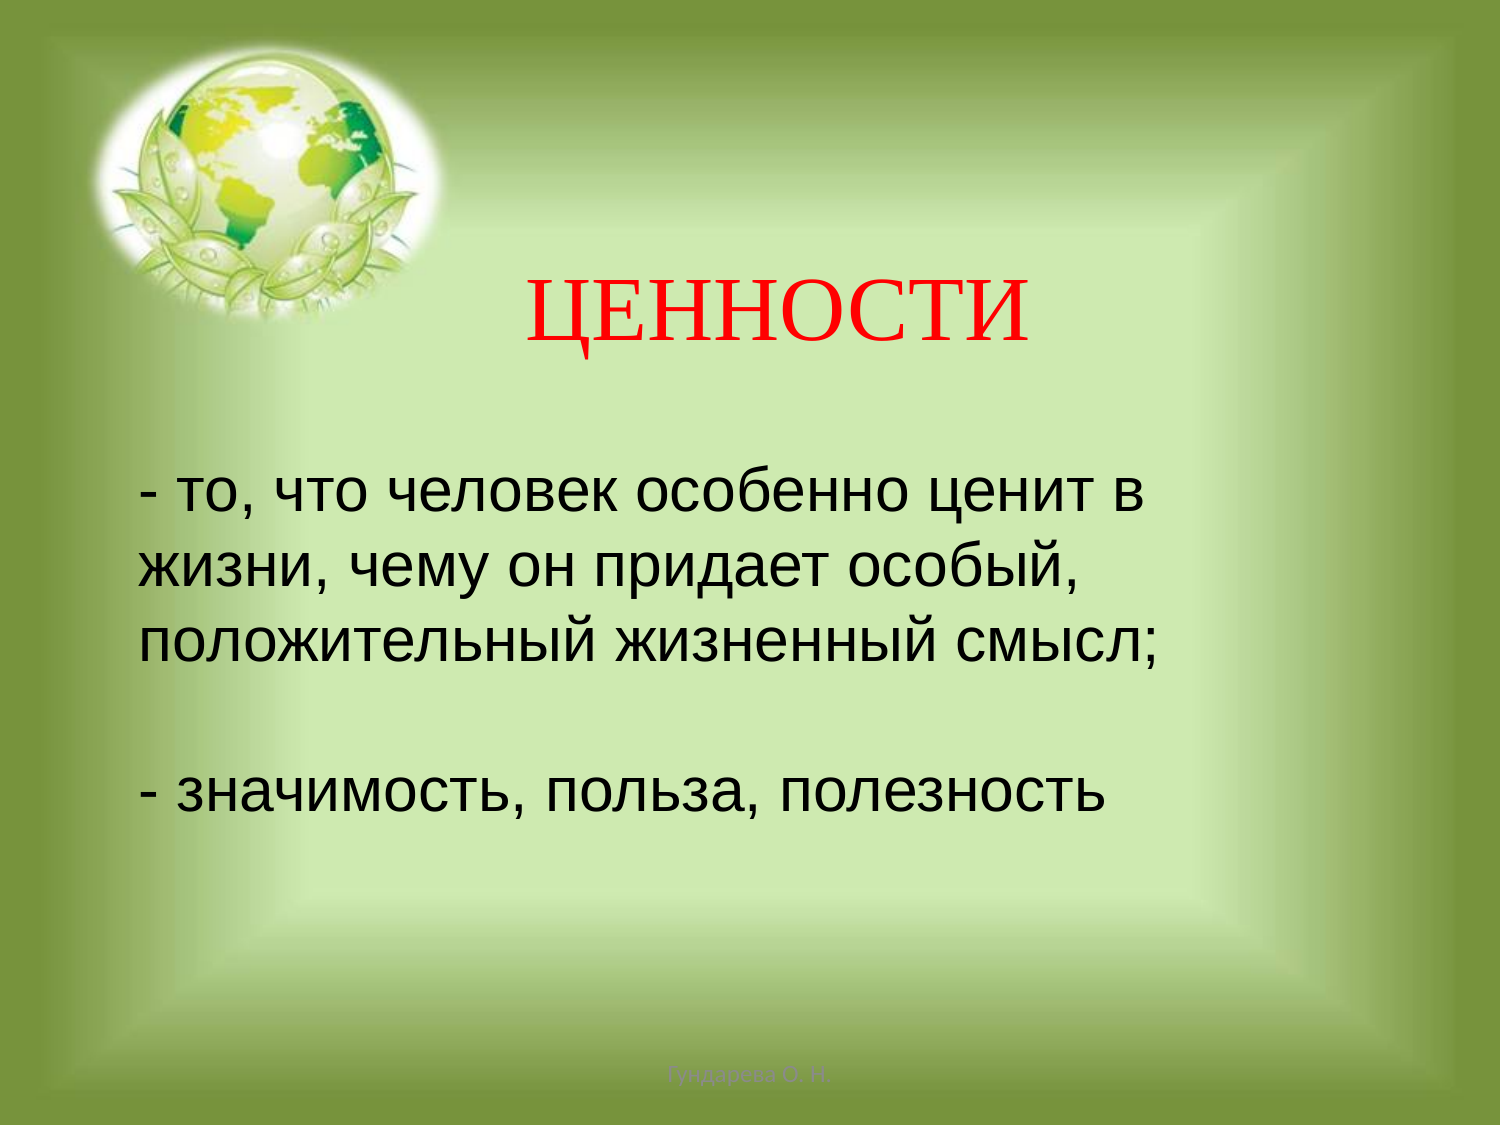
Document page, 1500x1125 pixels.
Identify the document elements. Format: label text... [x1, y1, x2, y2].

title ЦЕННОСТИ [0, 45, 1350, 233]
footer Гундарева О. Н. [512, 1042, 988, 1103]
picture [0, 0, 1500, 1125]
text_box - то, что человек особенно ценит в жизни, чему он придает особый, положительный жизненный смысл; - значимость, польза, полезность [123, 441, 1306, 831]
